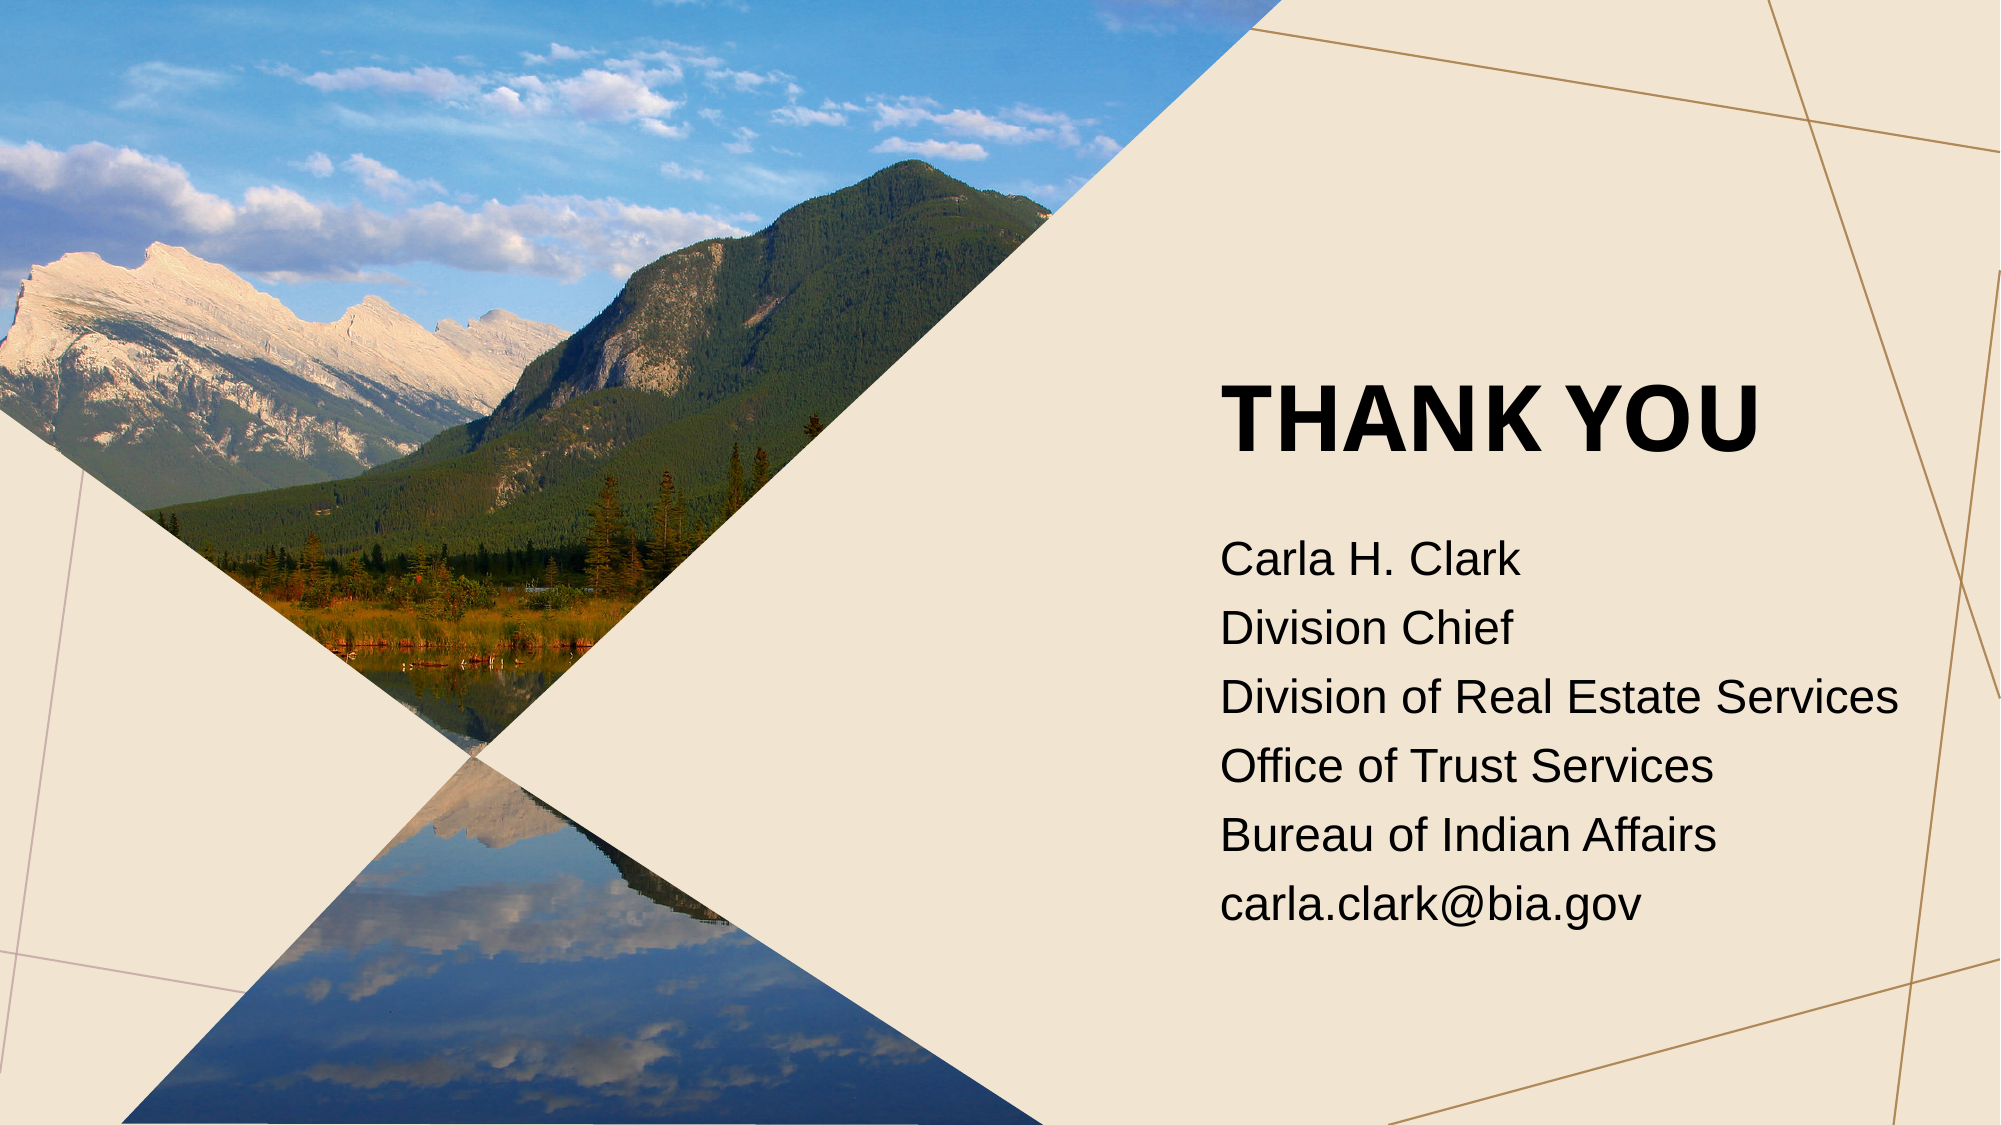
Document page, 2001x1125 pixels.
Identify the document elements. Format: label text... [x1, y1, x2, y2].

title THANK YOU [1282, 120, 1802, 479]
list Carla H. Clark Division Chief Division of Real Estate Services Office of Trust Services Bureau of Indian Affairs carla.clark@bia.gov [1282, 508, 1972, 1018]
picture [0, 0, 1282, 1125]
